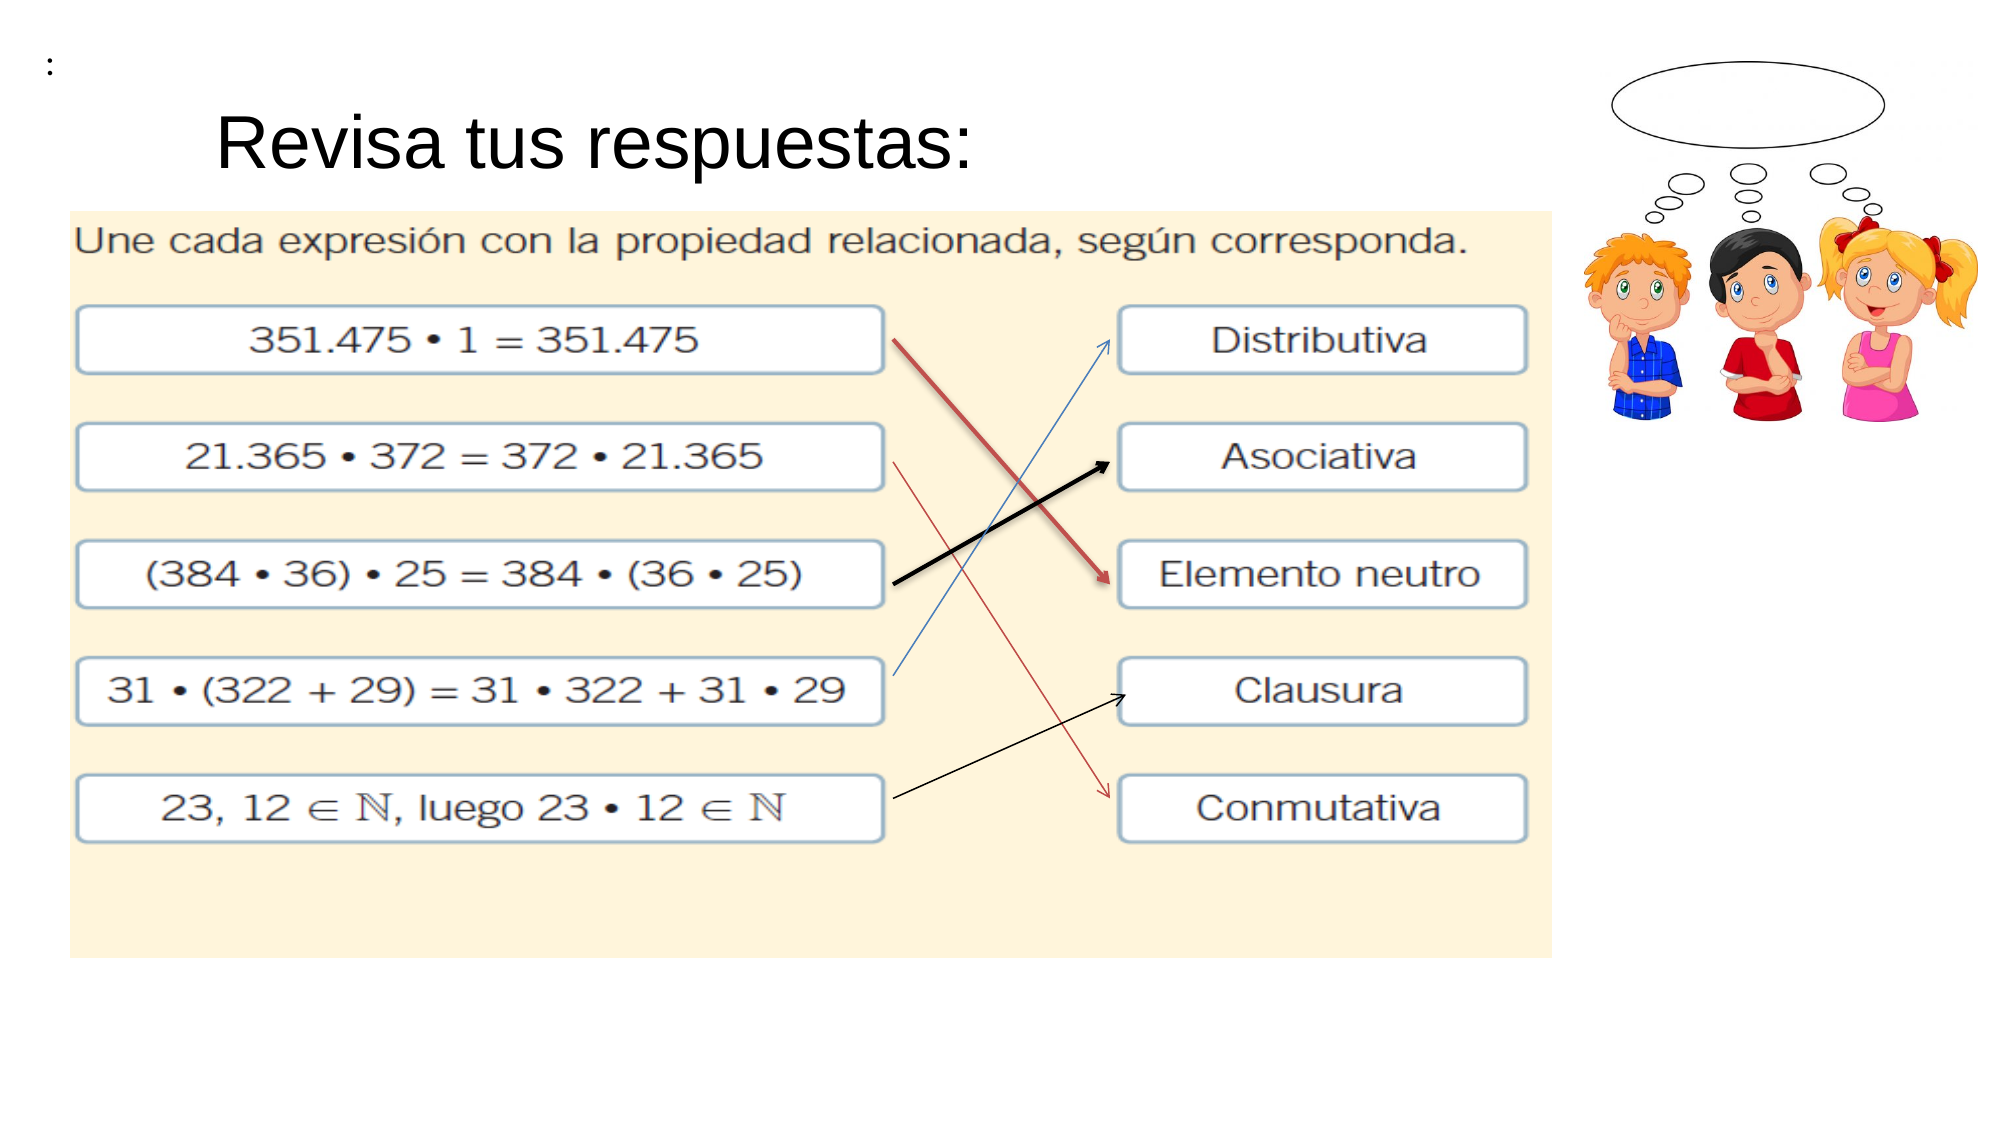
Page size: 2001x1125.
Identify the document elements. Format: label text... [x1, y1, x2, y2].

text_box Revisa tus respuestas: [201, 85, 1476, 191]
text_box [892, 694, 1127, 799]
picture [1583, 60, 1978, 422]
picture [70, 211, 1552, 958]
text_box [892, 338, 1111, 676]
text_box : [30, 30, 71, 91]
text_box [892, 682, 1111, 693]
